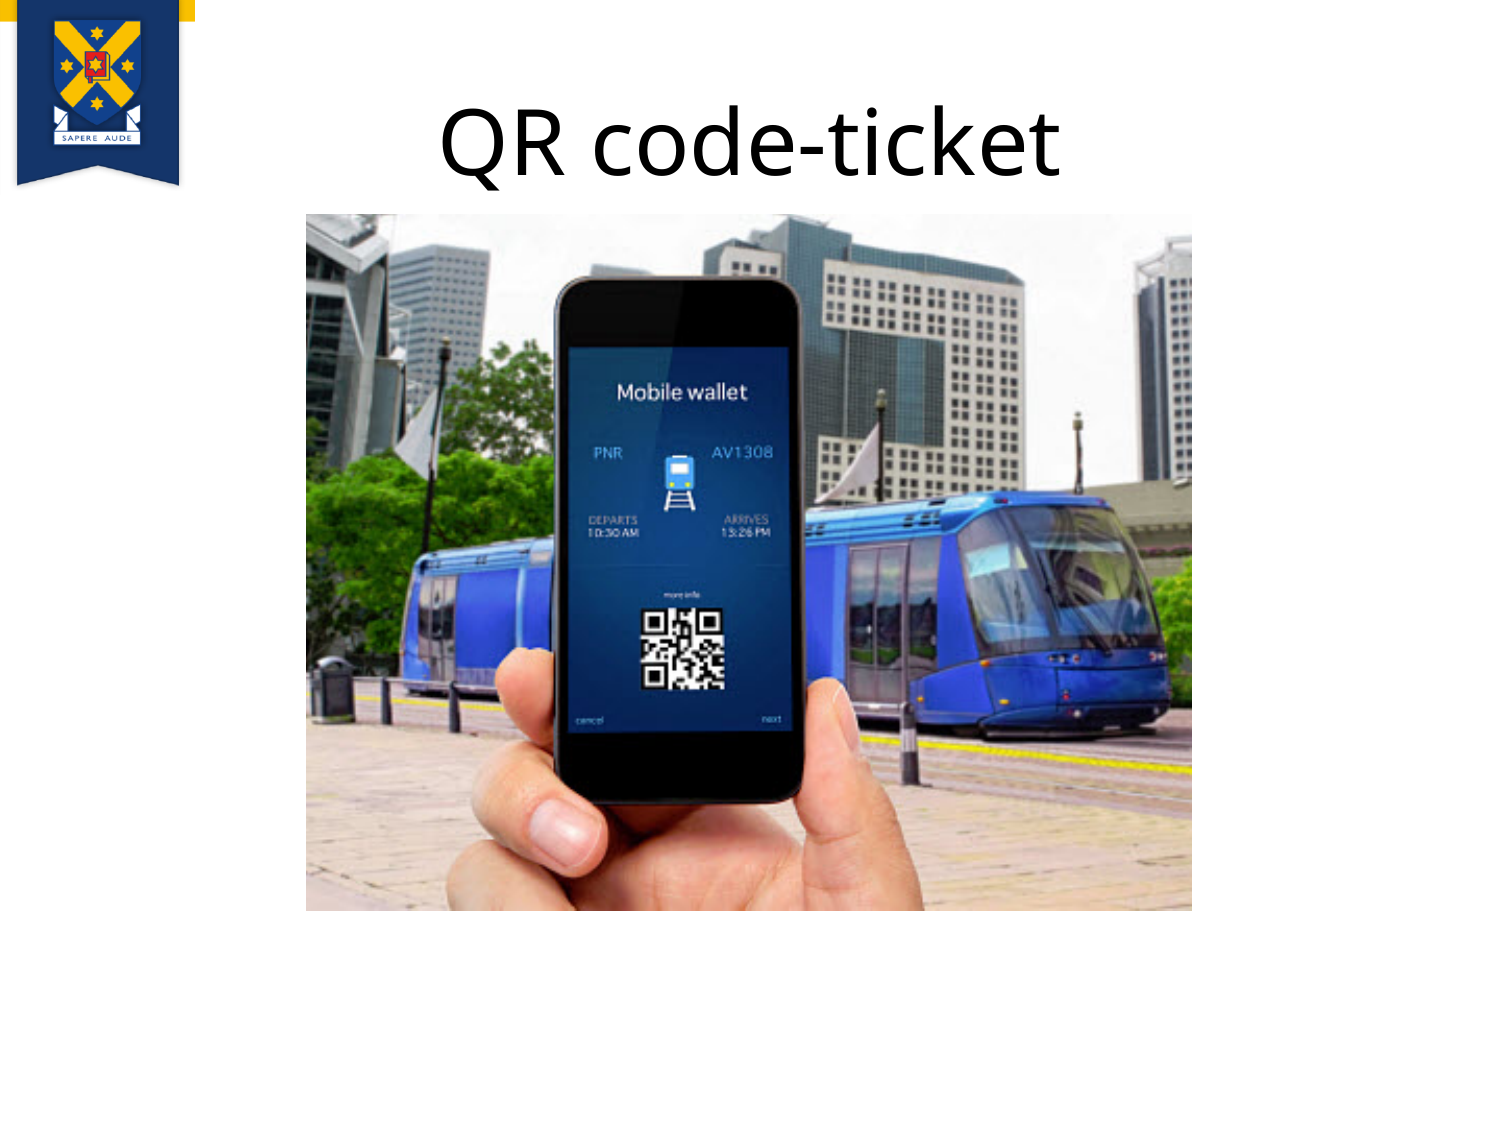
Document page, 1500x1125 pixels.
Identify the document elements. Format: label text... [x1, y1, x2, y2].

title QR code-ticket [75, 45, 1425, 233]
picture [0, 0, 195, 195]
picture [305, 214, 1192, 911]
